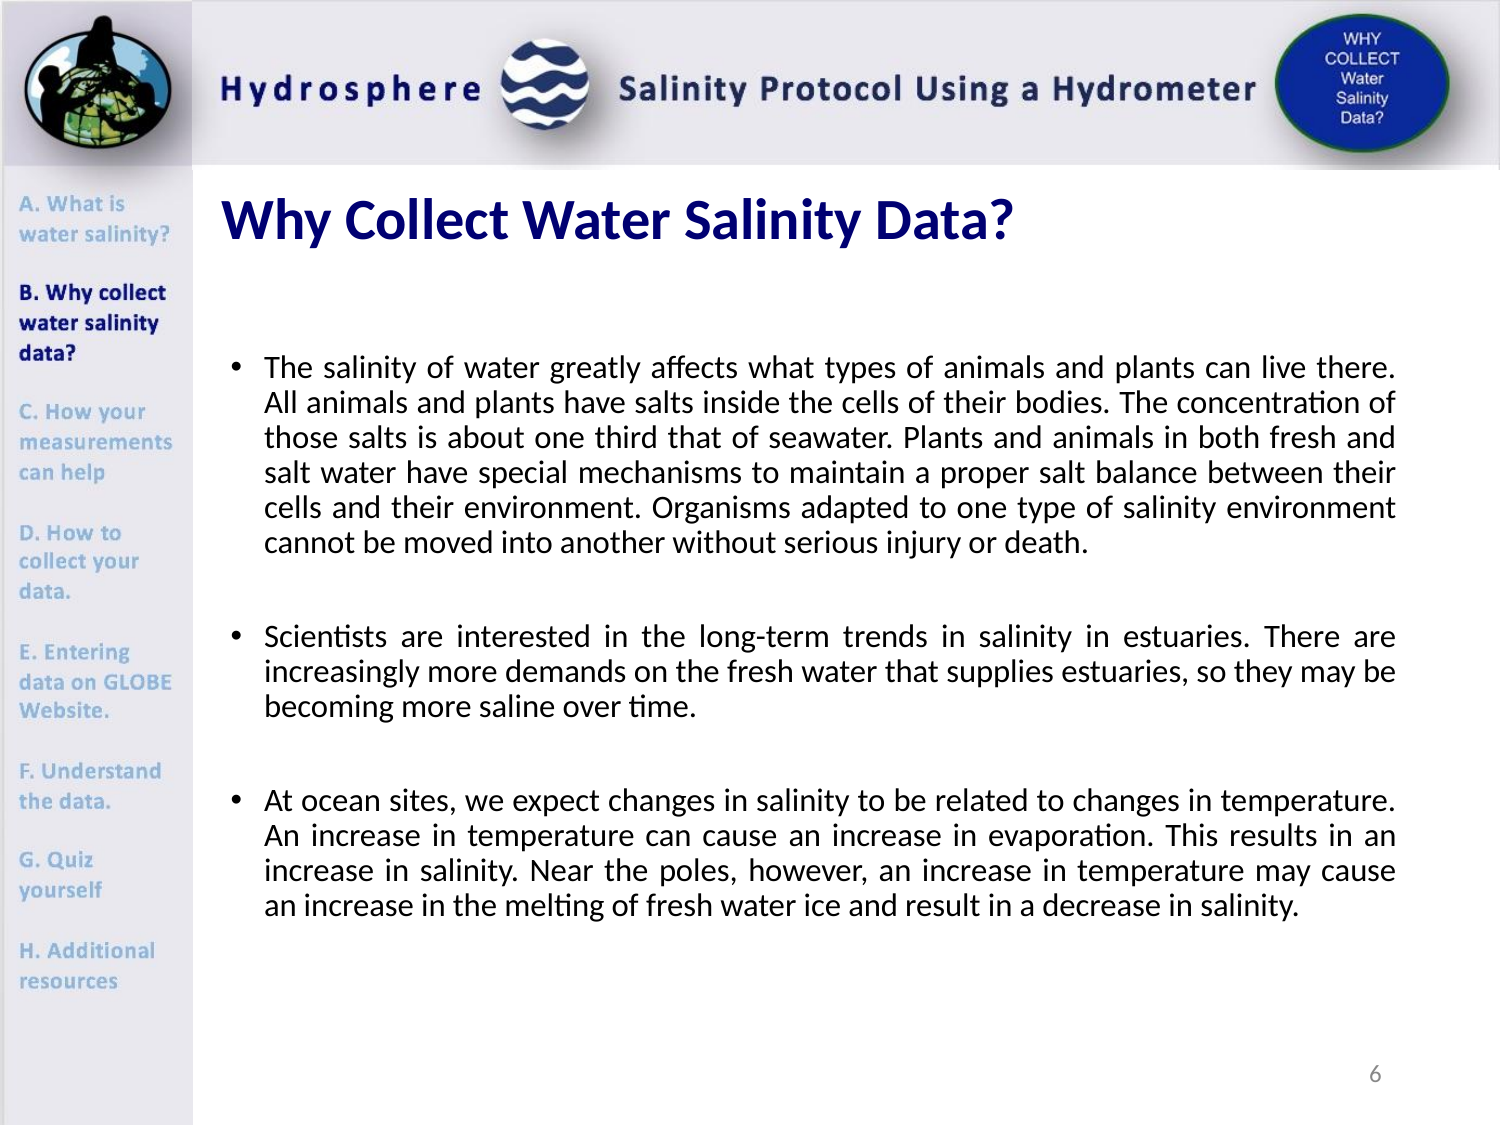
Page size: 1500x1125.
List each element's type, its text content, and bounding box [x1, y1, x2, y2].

picture [0, 0, 193, 1125]
slide_number ‹#› [1059, 1042, 1397, 1103]
list The salinity of water greatly affects what types of animals and plants can live there. All animals and plants have salts inside the cells of their bodies. The concentration of those salts is about one third that of seawater. Plants and animals in both fresh and salt water have special mechanisms to maintain a proper salt balance between their cells and their environment. Organisms adapted to one type of salinity environment cannot be moved into another without serious injury or death. Scientists are interested in the long-term trends in salinity in estuaries. There are increasingly more demands on the fresh water that supplies estuaries, so they may be becoming more saline over time. At ocean sites, we expect changes in salinity to be related to changes in temperature. An increase in temperature can cause an increase in evaporation. This results in an increase in salinity. Near the poles, however, an increase in temperature may cause an increase in the melting of fresh water ice and result in a decrease in salinity. [215, 280, 1412, 995]
title Why Collect Water Salinity Data? [206, 177, 1500, 385]
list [191, 0, 1500, 170]
